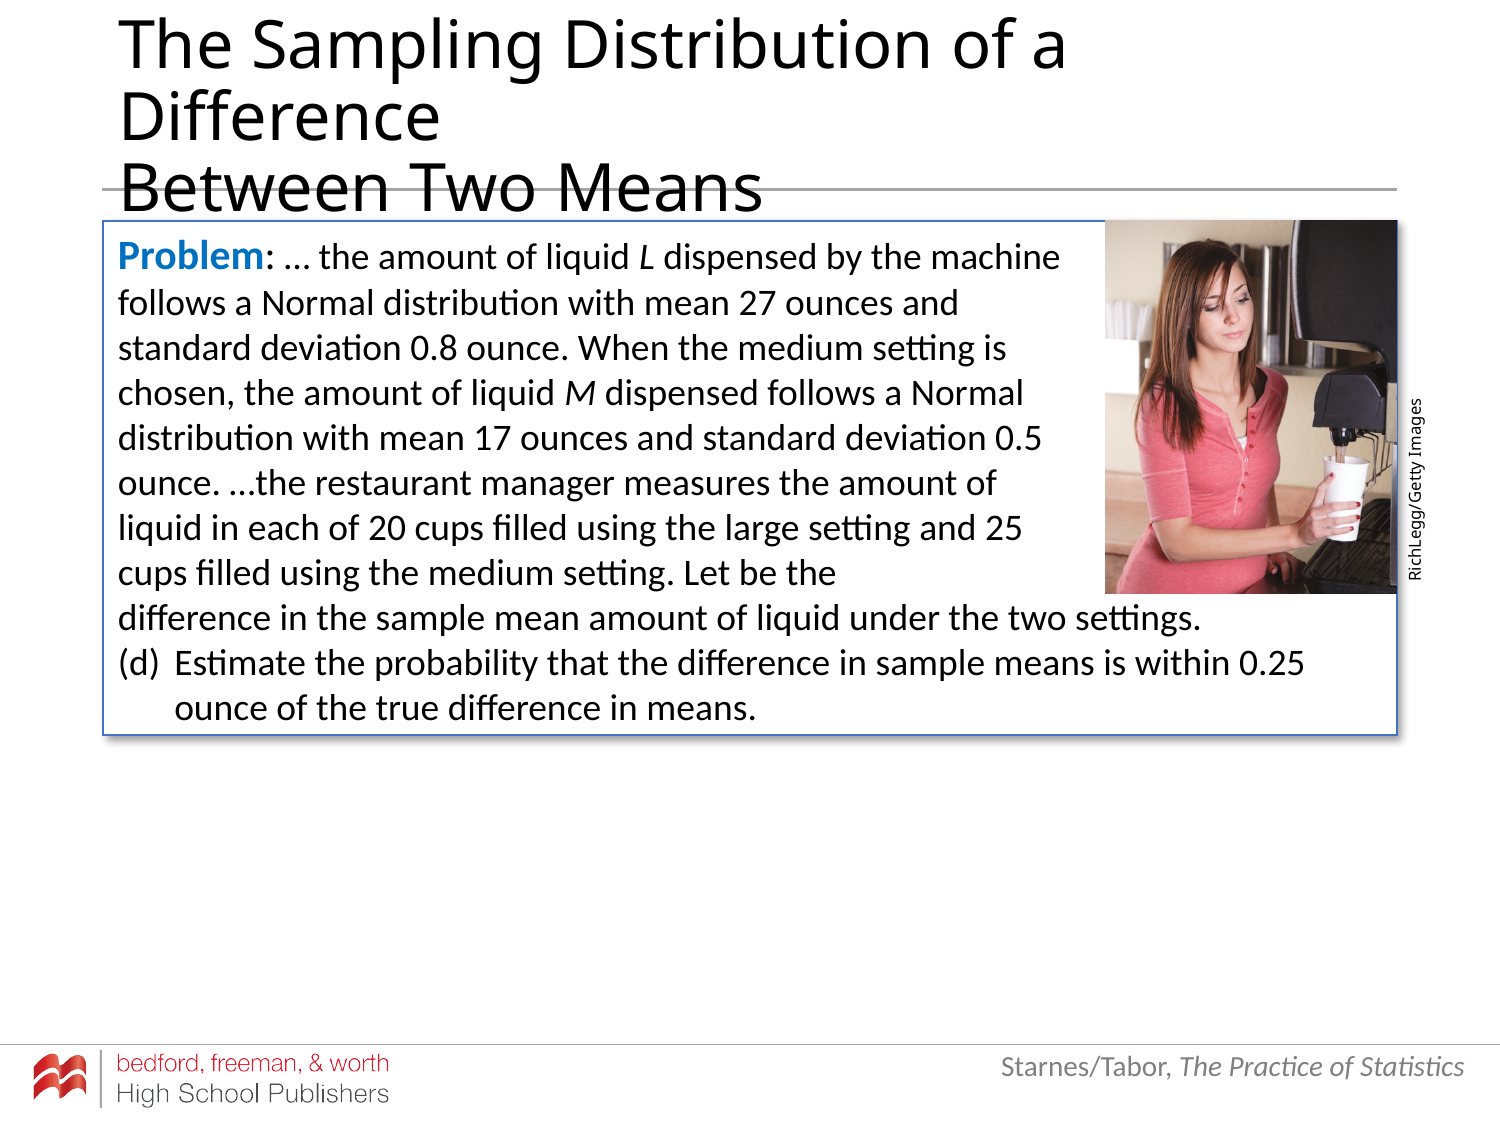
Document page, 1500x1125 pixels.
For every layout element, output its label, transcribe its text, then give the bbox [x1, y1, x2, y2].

title The Sampling Distribution of a Difference Between Two Means [103, 59, 1397, 178]
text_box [1105, 220, 1433, 594]
picture [30, 1046, 392, 1111]
